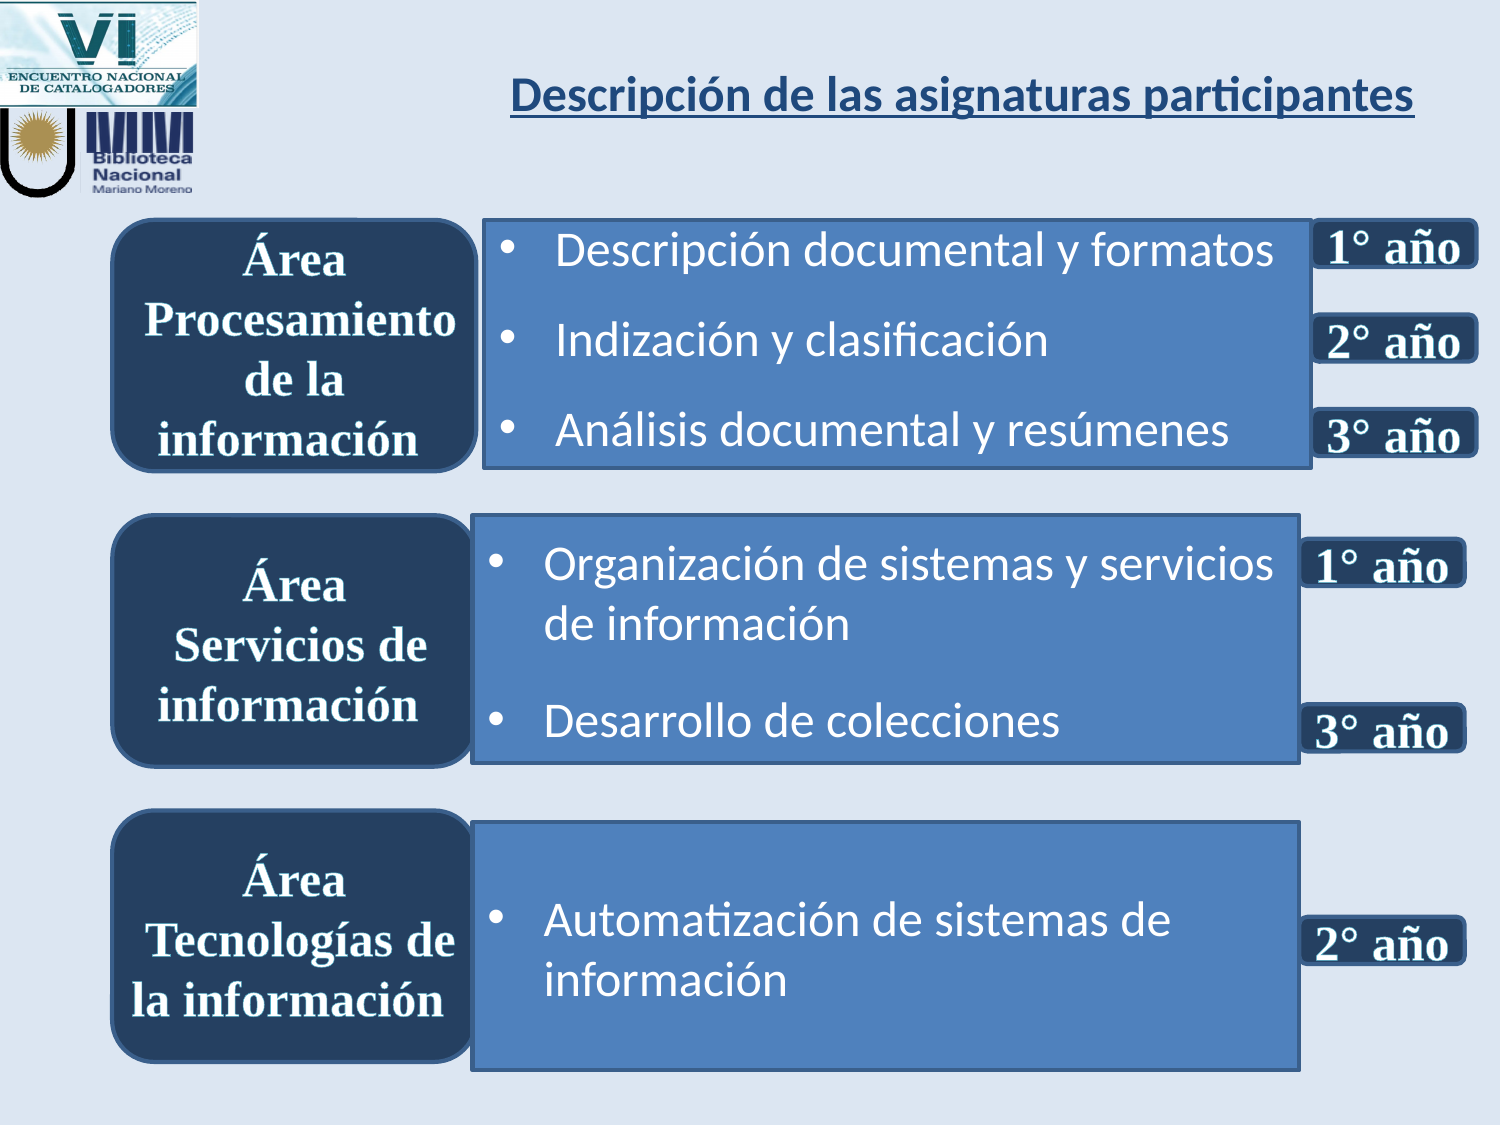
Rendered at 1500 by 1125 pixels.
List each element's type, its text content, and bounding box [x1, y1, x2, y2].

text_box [0, 0, 200, 198]
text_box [111, 219, 1477, 1071]
text_box Descripción de las asignaturas participantes [425, 54, 1500, 130]
